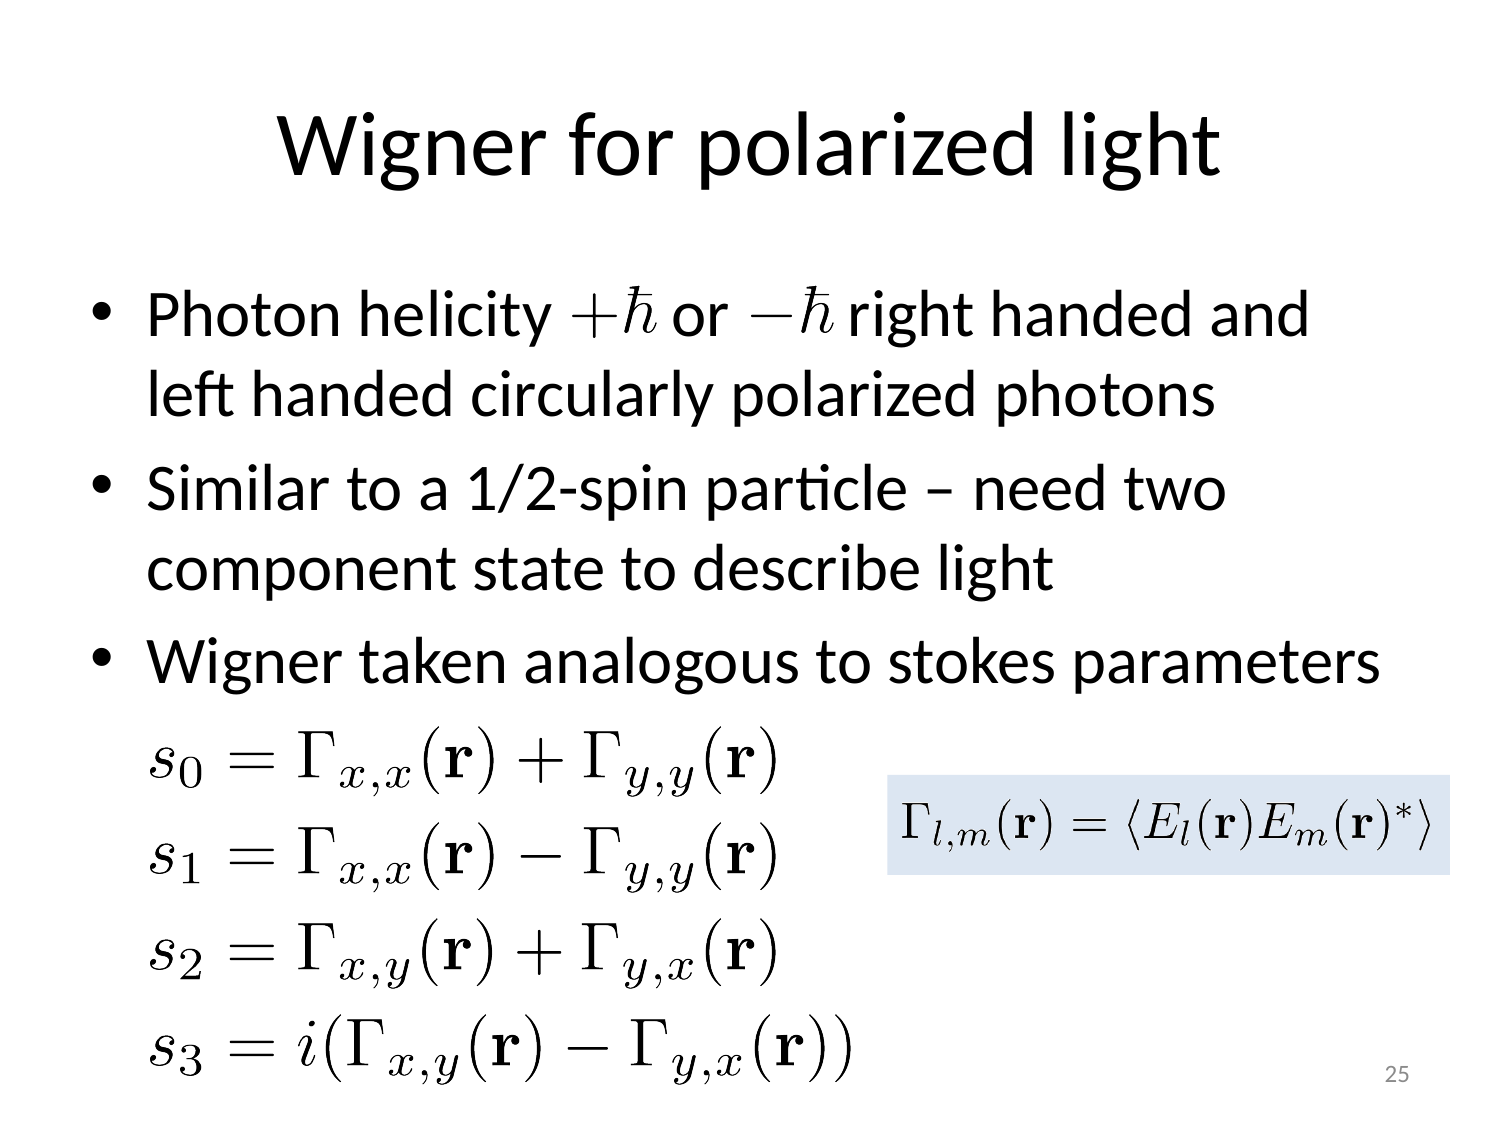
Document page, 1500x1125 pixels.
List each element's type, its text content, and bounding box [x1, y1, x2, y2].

picture [899, 799, 1431, 852]
picture [145, 822, 776, 893]
picture [567, 285, 657, 339]
title Wigner for polarized light [75, 45, 1425, 233]
picture [145, 726, 776, 797]
picture [745, 285, 834, 334]
picture [145, 1014, 851, 1085]
picture [145, 918, 776, 989]
text_box [1425, 773, 1452, 877]
list Photon helicity or right handed and left handed circularly polarized photons Similar to a 1/2-spin particle – need two component state to describe light Wigner taken analogous to stokes parameters [75, 262, 1425, 1005]
slide_number 25 [1074, 1042, 1425, 1103]
